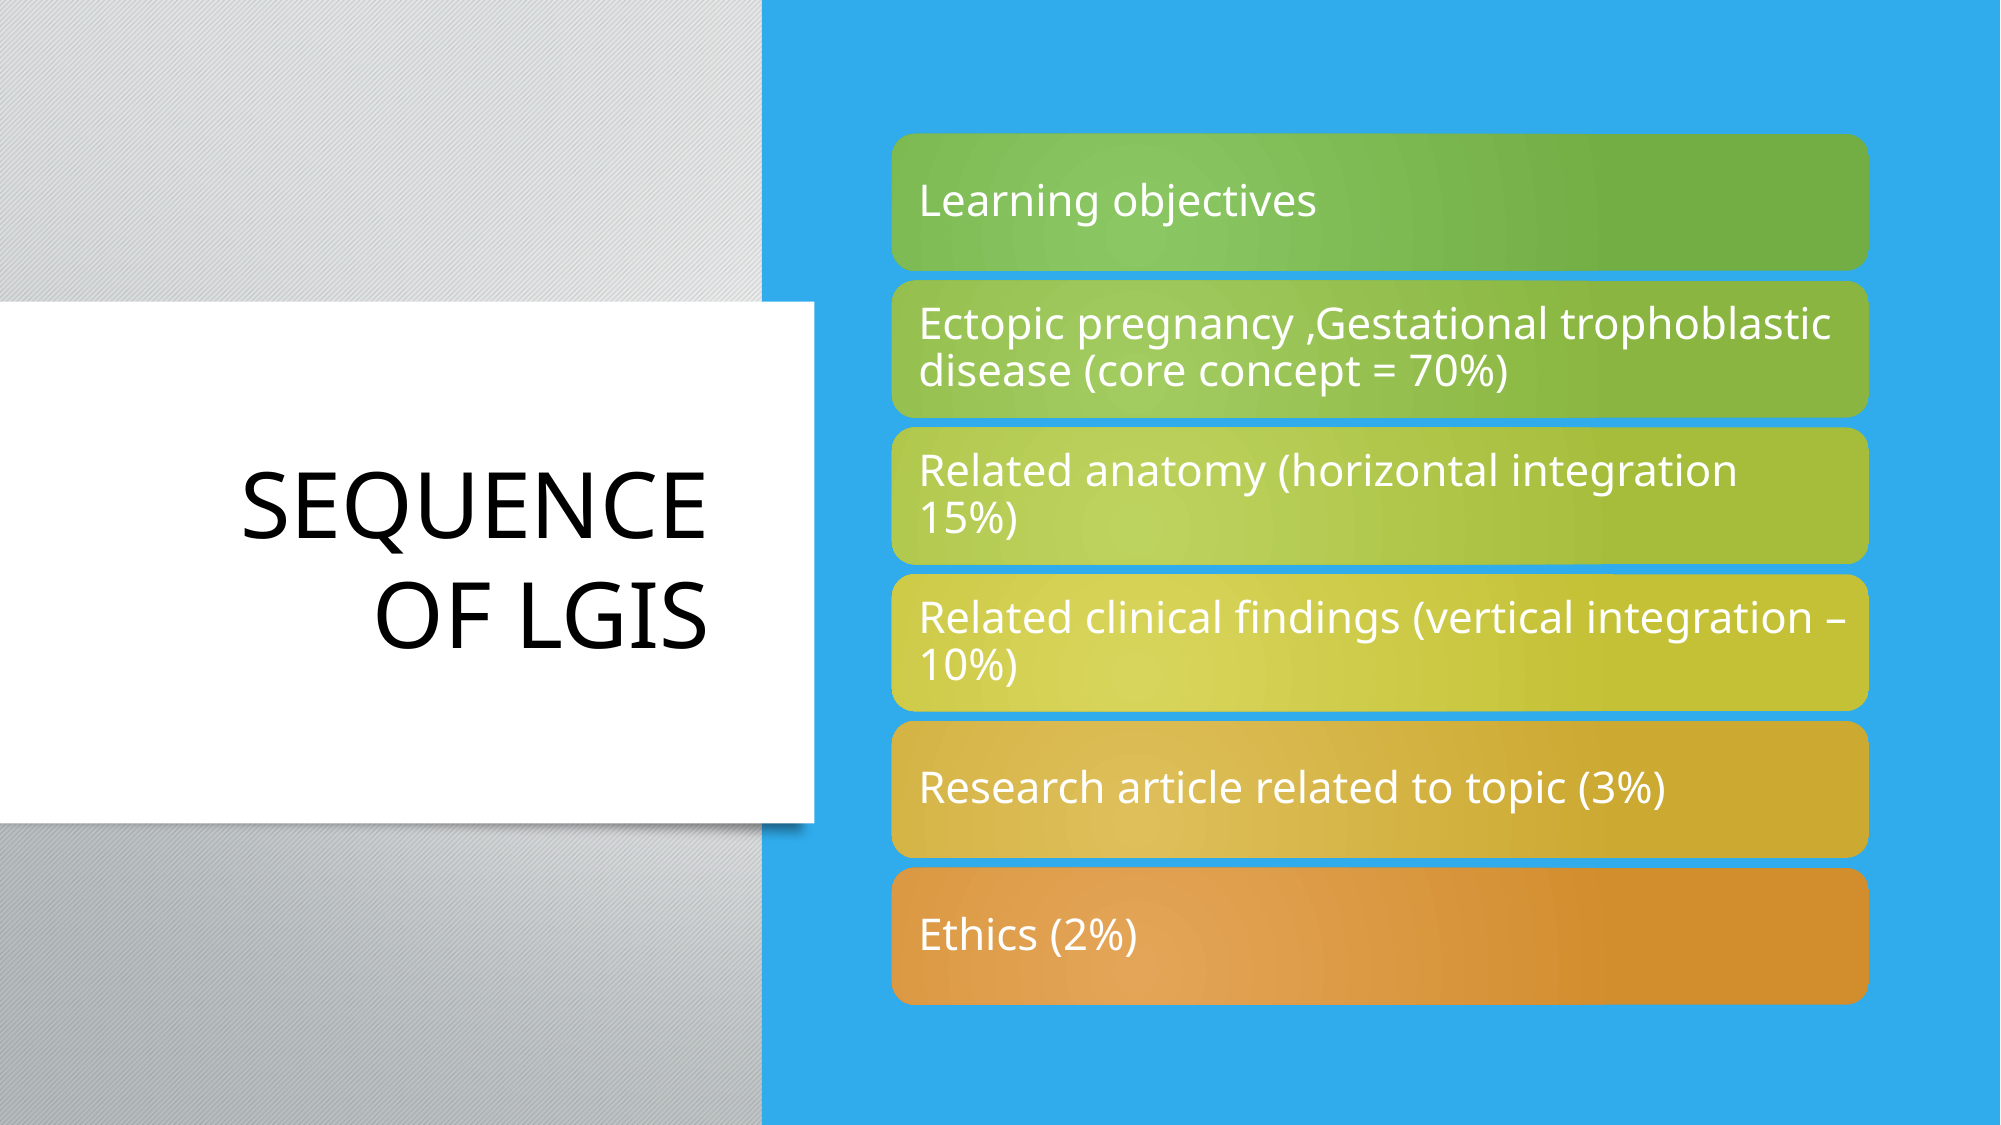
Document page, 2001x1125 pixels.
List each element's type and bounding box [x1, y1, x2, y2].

picture [0, 0, 2000, 1125]
list [891, 127, 1870, 1012]
